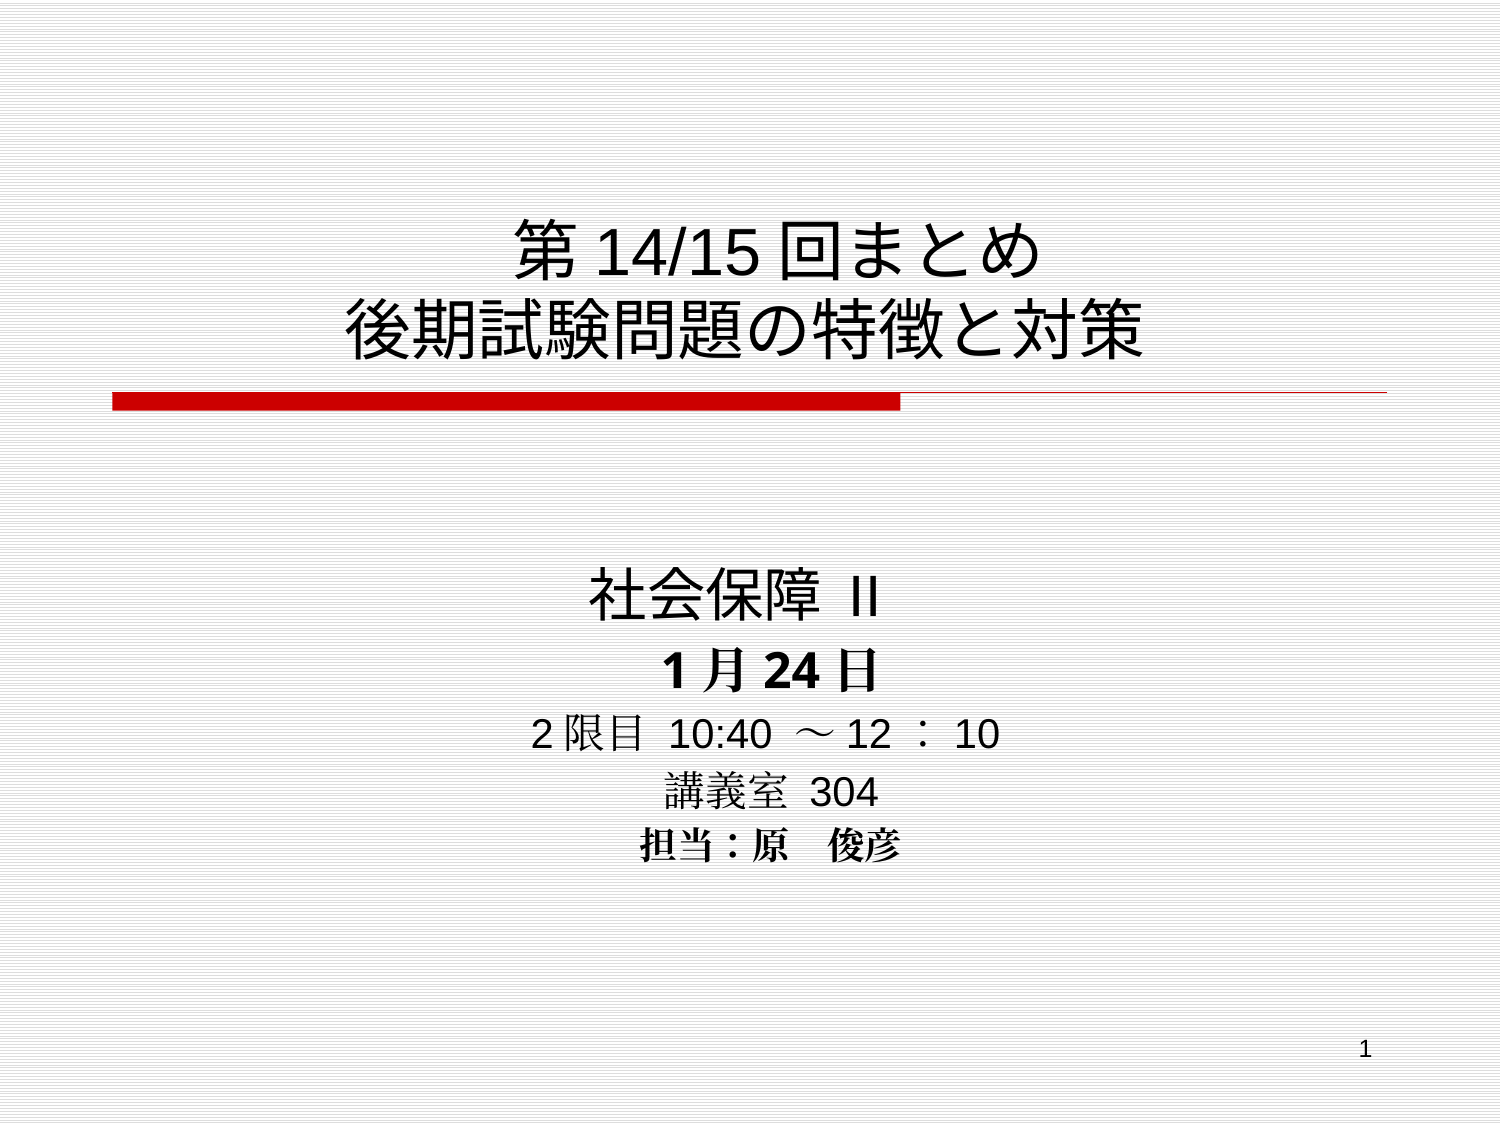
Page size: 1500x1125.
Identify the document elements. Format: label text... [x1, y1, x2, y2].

subtitle 社会保障 II 1月24日 2限目 10:40 ～12：10 講義室 304 担当：原 俊彦 [206, 550, 1337, 999]
title 第14/15回まとめ 後期試験問題の特徴と対策 [109, 184, 1448, 377]
slide_number 1 [1074, 1025, 1388, 1100]
